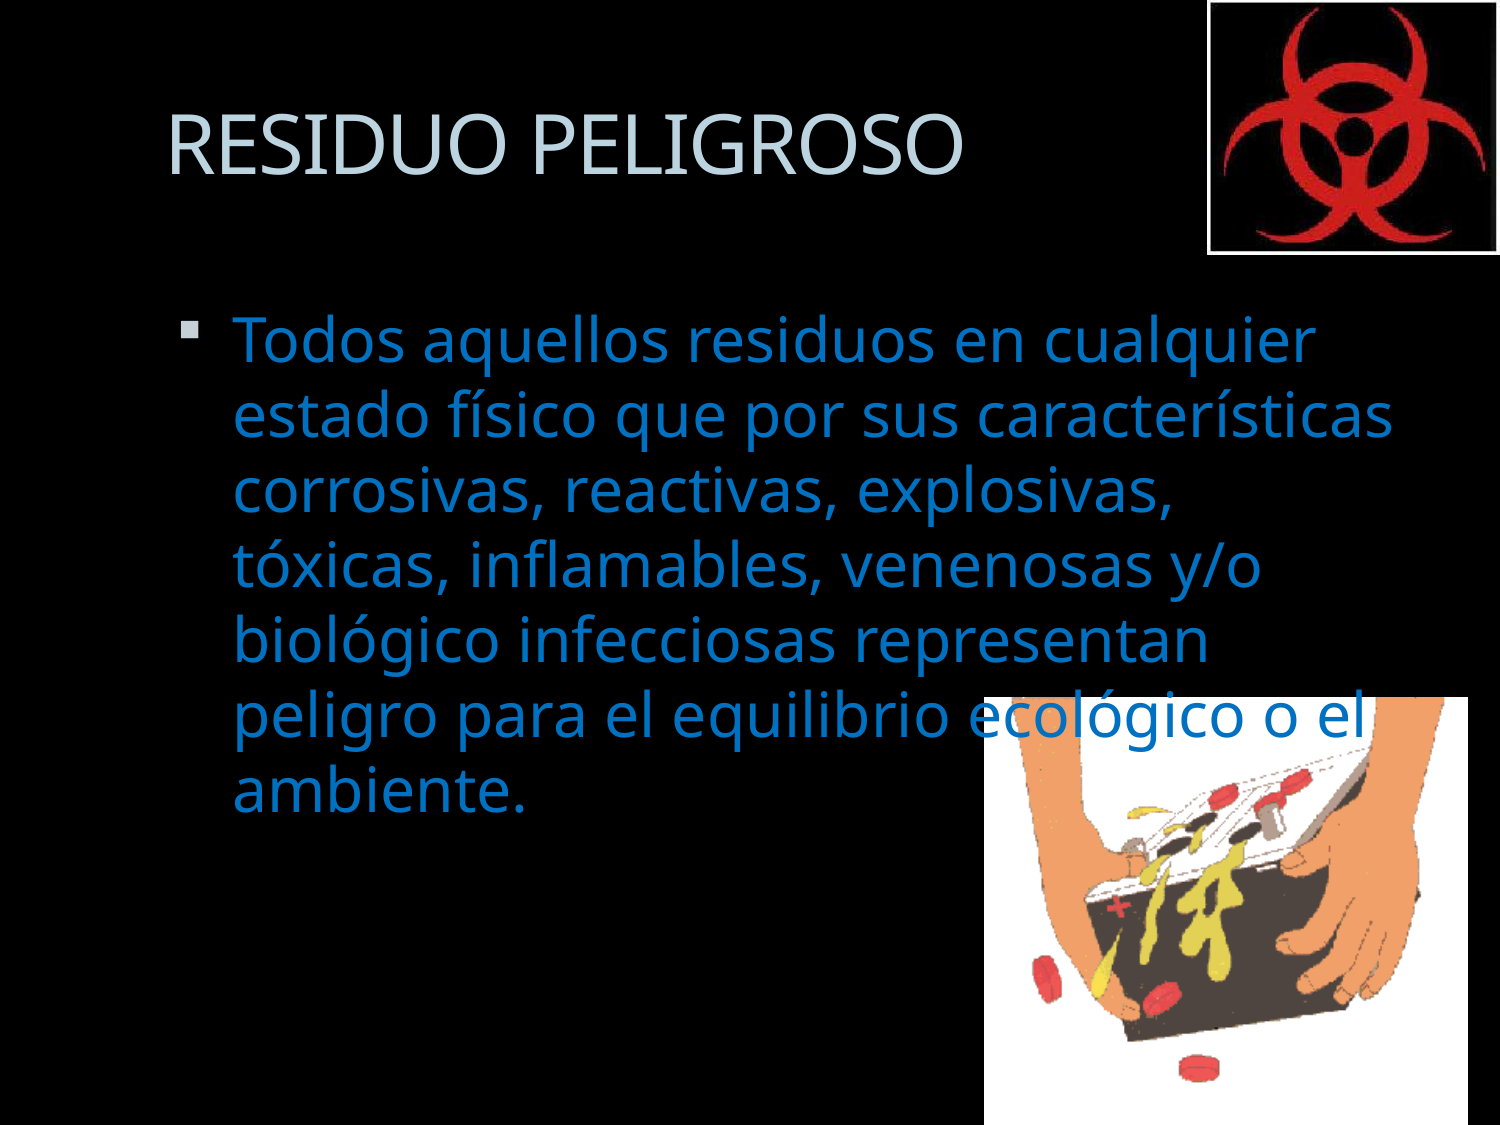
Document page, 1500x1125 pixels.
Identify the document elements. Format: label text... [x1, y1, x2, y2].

picture [1206, 0, 1500, 256]
list Todos aquellos residuos en cualquier estado físico que por sus características corrosivas, reactivas, explosivas, tóxicas, inflamables, venenosas y/o biológico infecciosas representan peligro para el equilibrio ecológico o el ambiente. [150, 292, 1425, 1043]
title RESIDUO PELIGROSO [150, 83, 1197, 234]
picture [983, 697, 1469, 1125]
